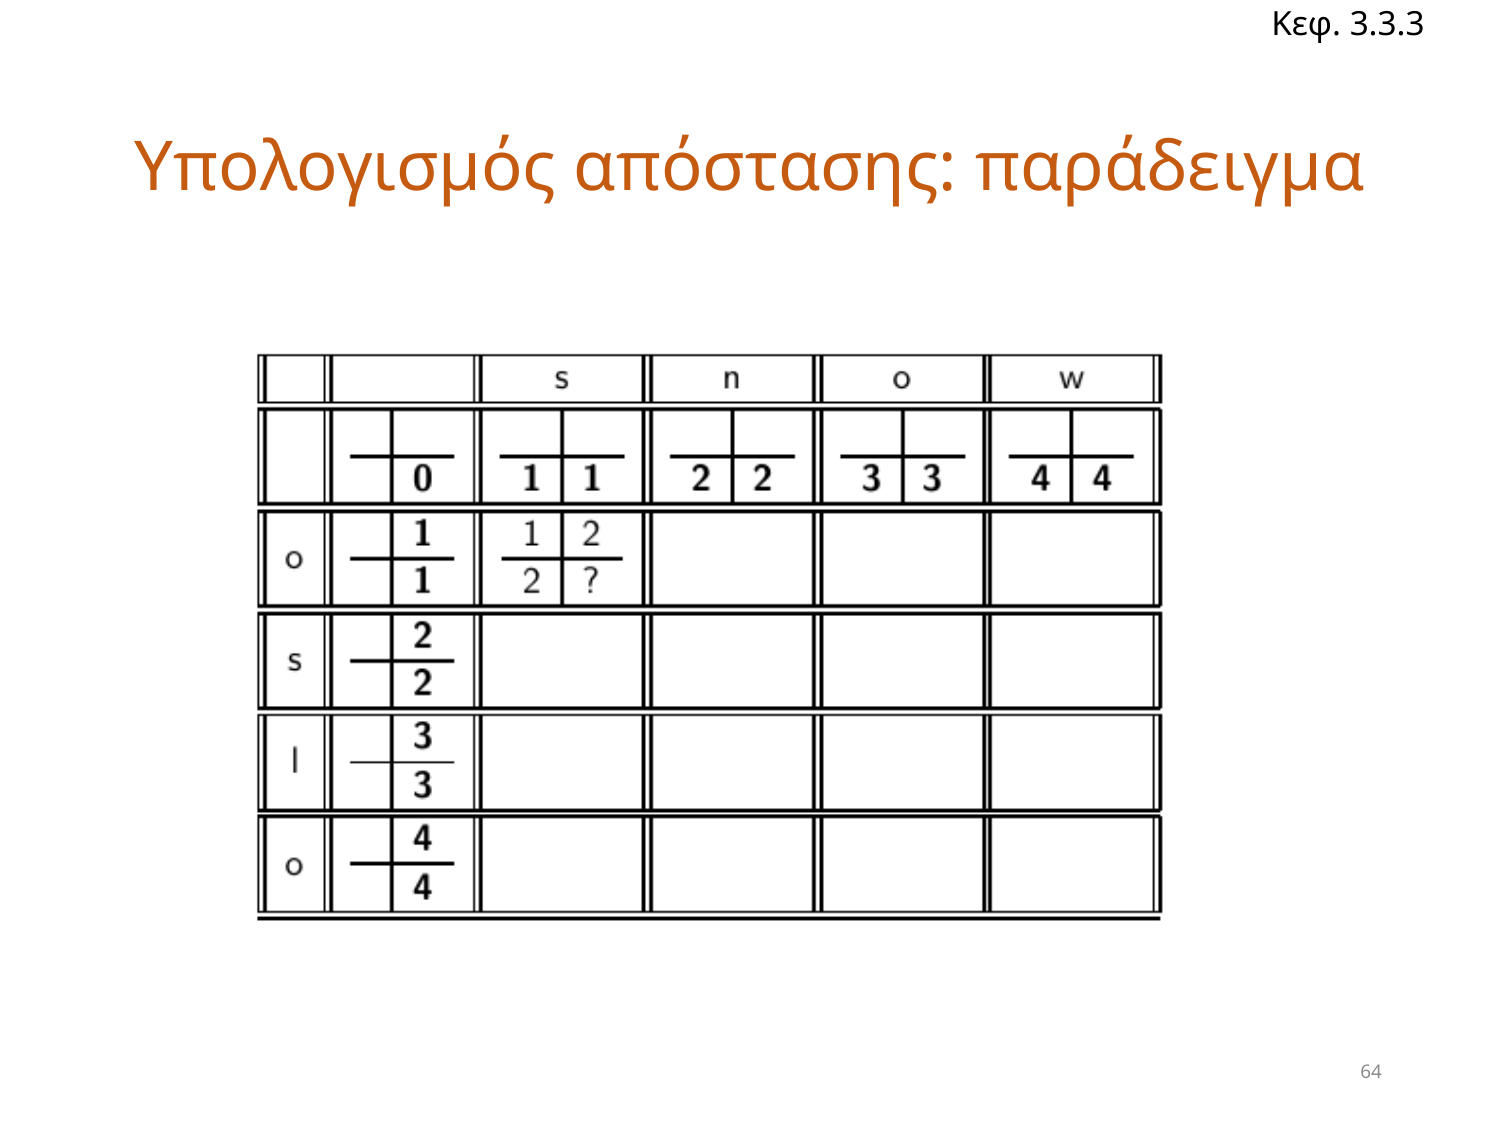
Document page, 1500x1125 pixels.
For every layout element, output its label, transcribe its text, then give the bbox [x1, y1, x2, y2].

title Υπολογισμός απόστασης: παράδειγμα [103, 59, 1397, 278]
slide_number 64 [1059, 1042, 1397, 1103]
picture [237, 349, 1174, 936]
text_box Κεφ. 3.3.3 [1256, 0, 1440, 50]
